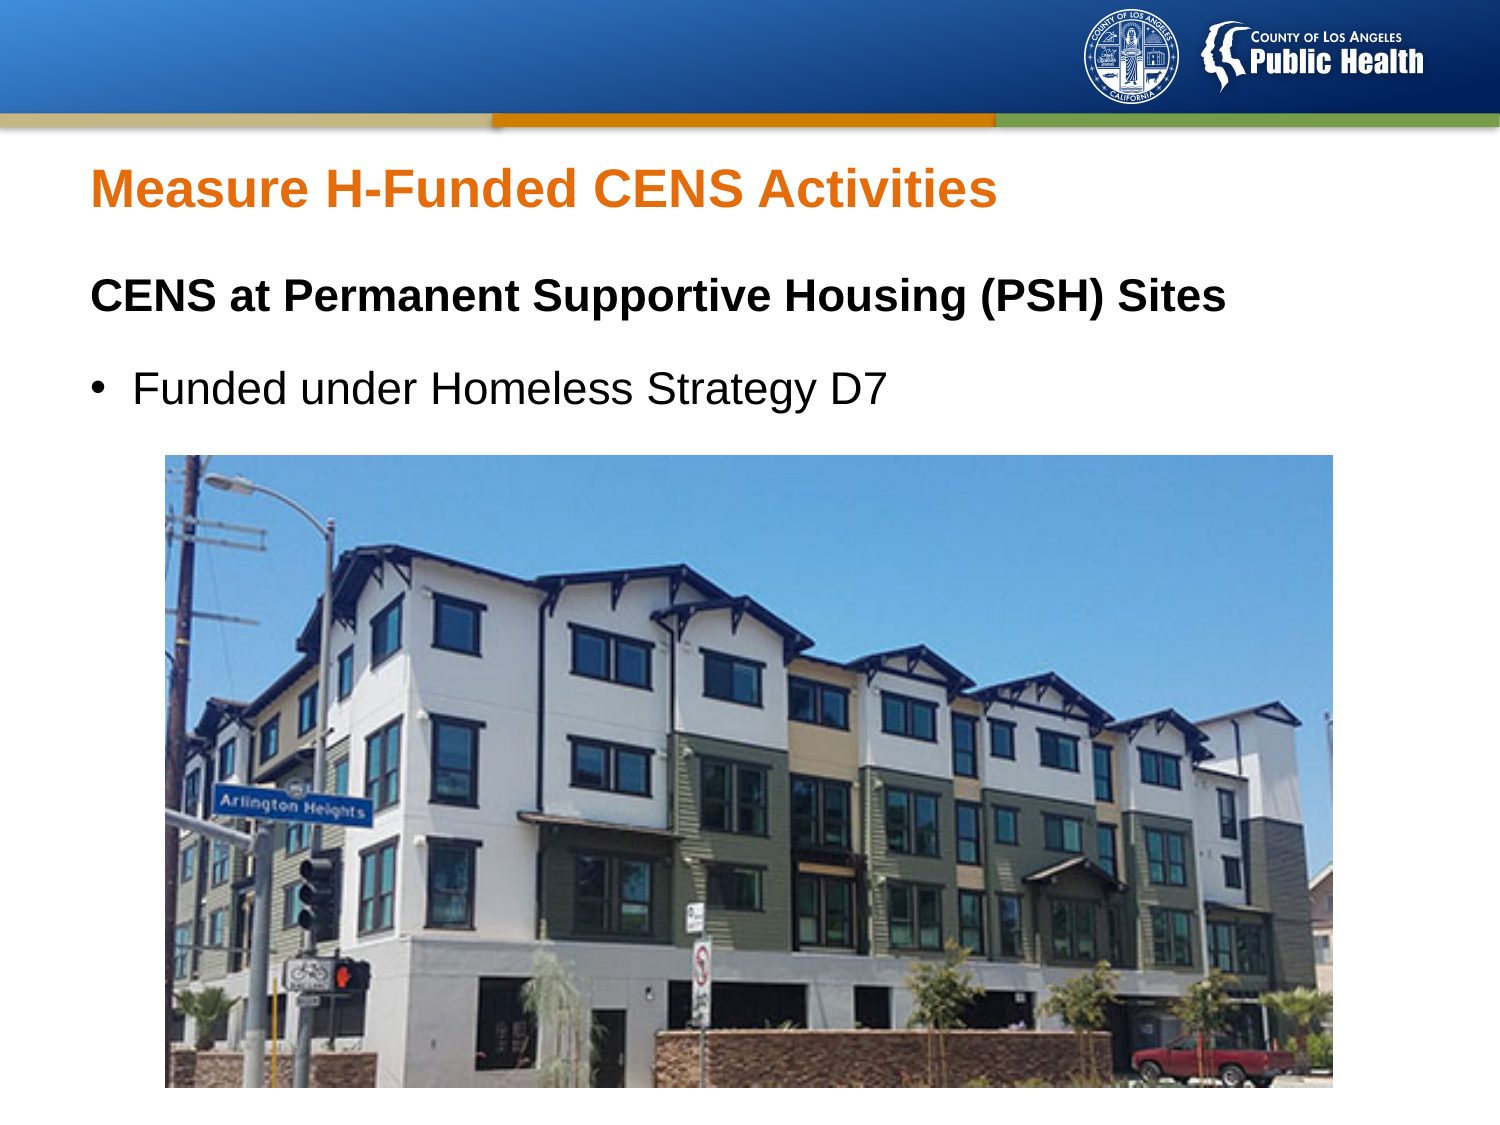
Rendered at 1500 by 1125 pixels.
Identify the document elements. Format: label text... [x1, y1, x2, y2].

picture [165, 454, 1333, 1088]
picture [1084, 9, 1179, 104]
title Measure H-Funded CENS Activities [75, 133, 1425, 238]
list CENS at Permanent Supportive Housing (PSH) Sites Funded under Homeless Strategy D7 [75, 258, 1425, 1067]
picture [1201, 21, 1423, 93]
